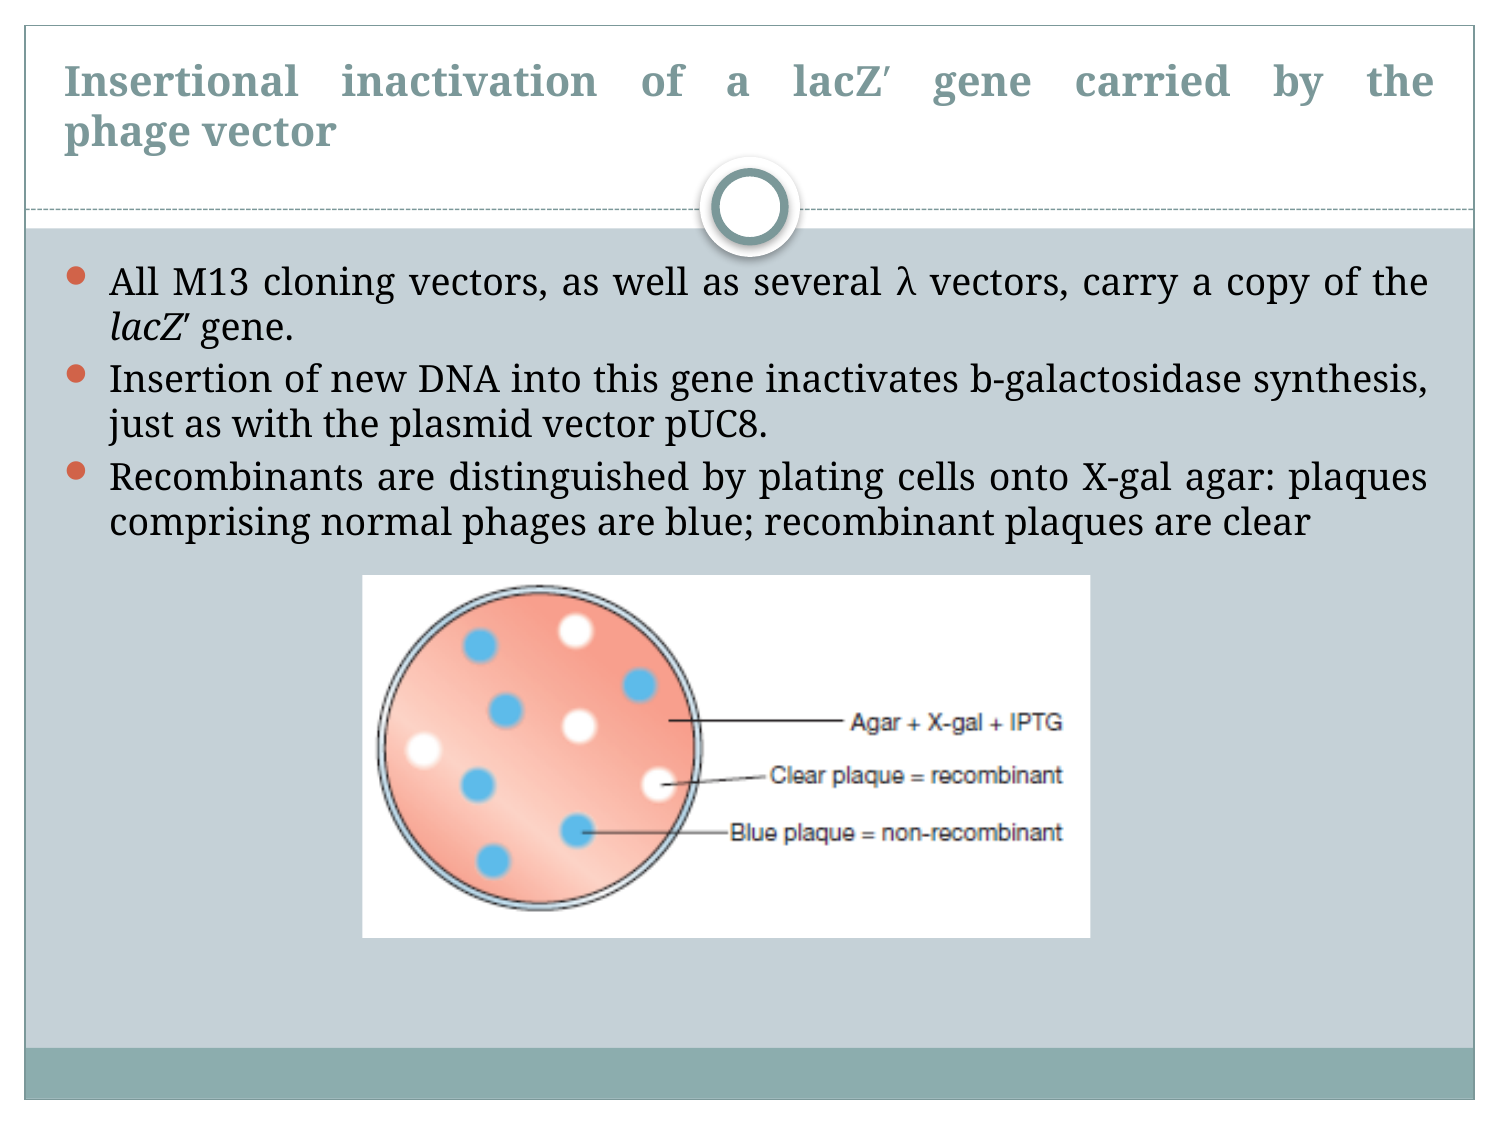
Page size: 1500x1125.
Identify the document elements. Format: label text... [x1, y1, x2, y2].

picture [362, 574, 1091, 938]
list All M13 cloning vectors, as well as several λ vectors, carry a copy of the lacZ′ gene. Insertion of new DNA into this gene inactivates b-galactosidase synthesis, just as with the plasmid vector pUC8. Recombinants are distinguished by plating cells onto X-gal agar: plaques comprising normal phages are blue; recombinant plaques are clear [49, 250, 1445, 1001]
title Insertional inactivation of a lacZ′ gene carried by the phage vector [49, 37, 1450, 162]
